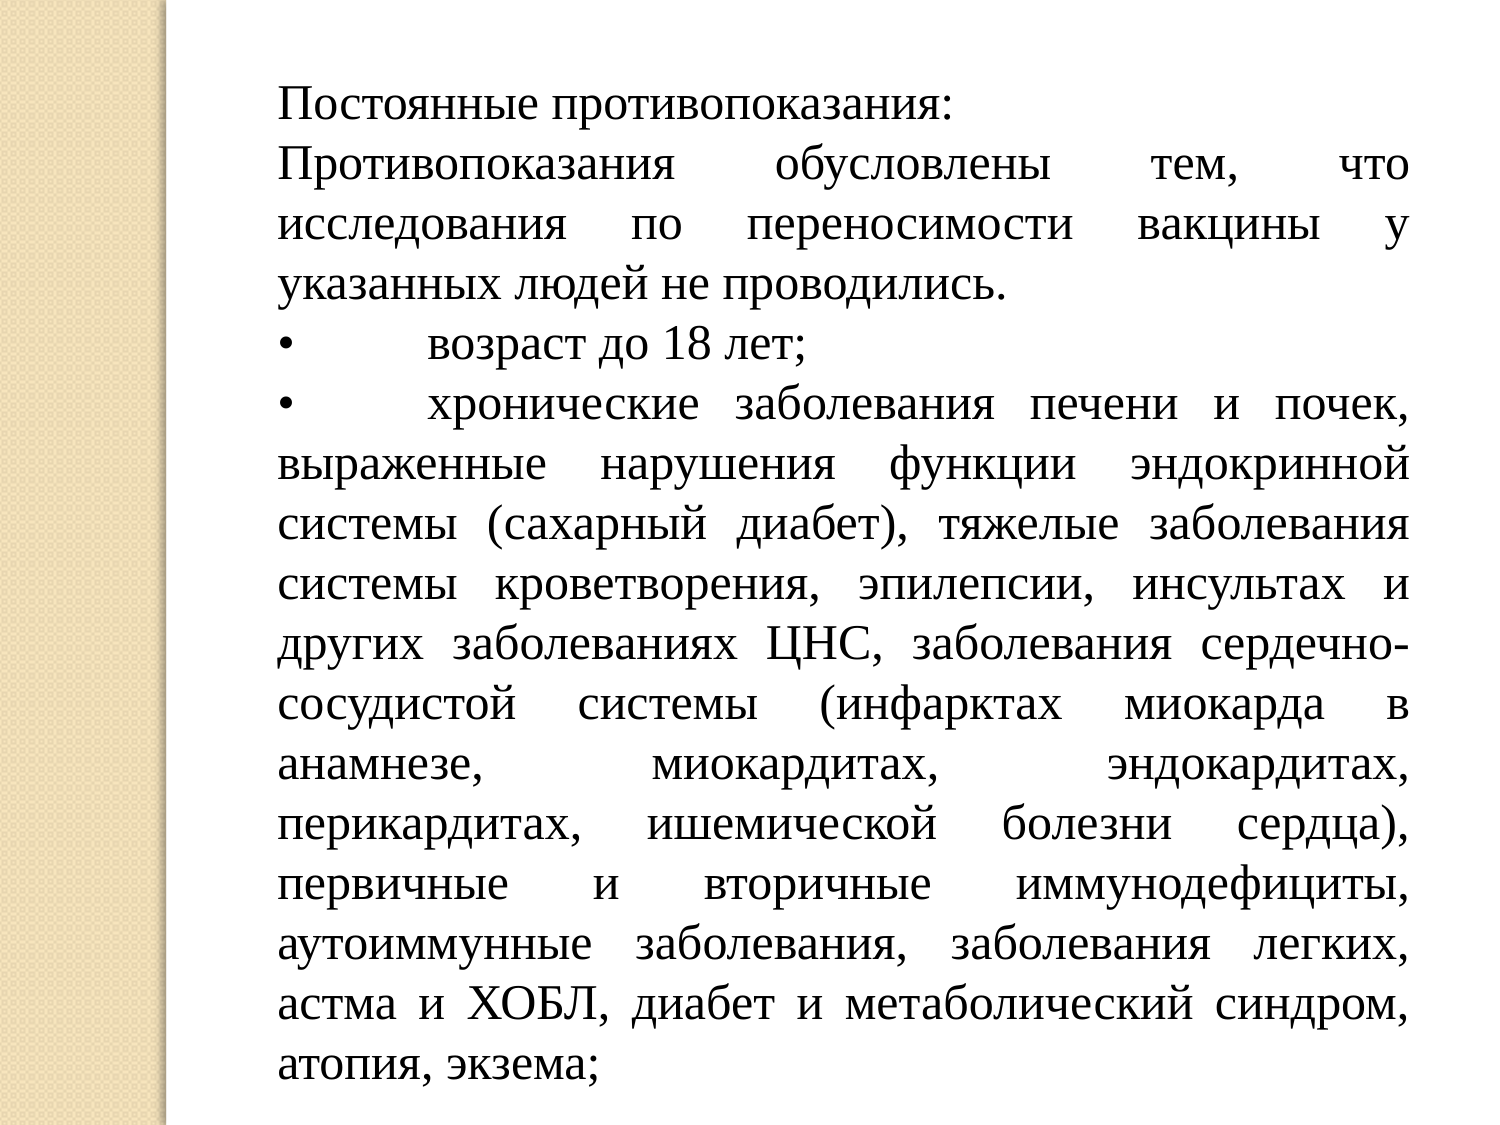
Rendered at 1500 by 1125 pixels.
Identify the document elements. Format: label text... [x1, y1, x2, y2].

text_box Постоянные противопоказания: Противопоказания обусловлены тем, что исследования по переносимости вакцины у указанных людей не проводились. • возраст до 18 лет; • хронические заболевания печени и почек, выраженные нарушения функции эндокринной системы (сахарный диабет), тяжелые заболевания системы кроветворения, эпилепсии, инсультах и других заболеваниях ЦНС, заболевания сердечно-сосудистой системы (инфарктах миокарда в анамнезе, миокардитах, эндокардитах, перикардитах, ишемической болезни сердца), первичные и вторичные иммунодефициты, аутоиммунные заболевания, заболевания легких, астма и ХОБЛ, диабет и метаболический синдром, атопия, экзема; [262, 62, 1425, 1098]
